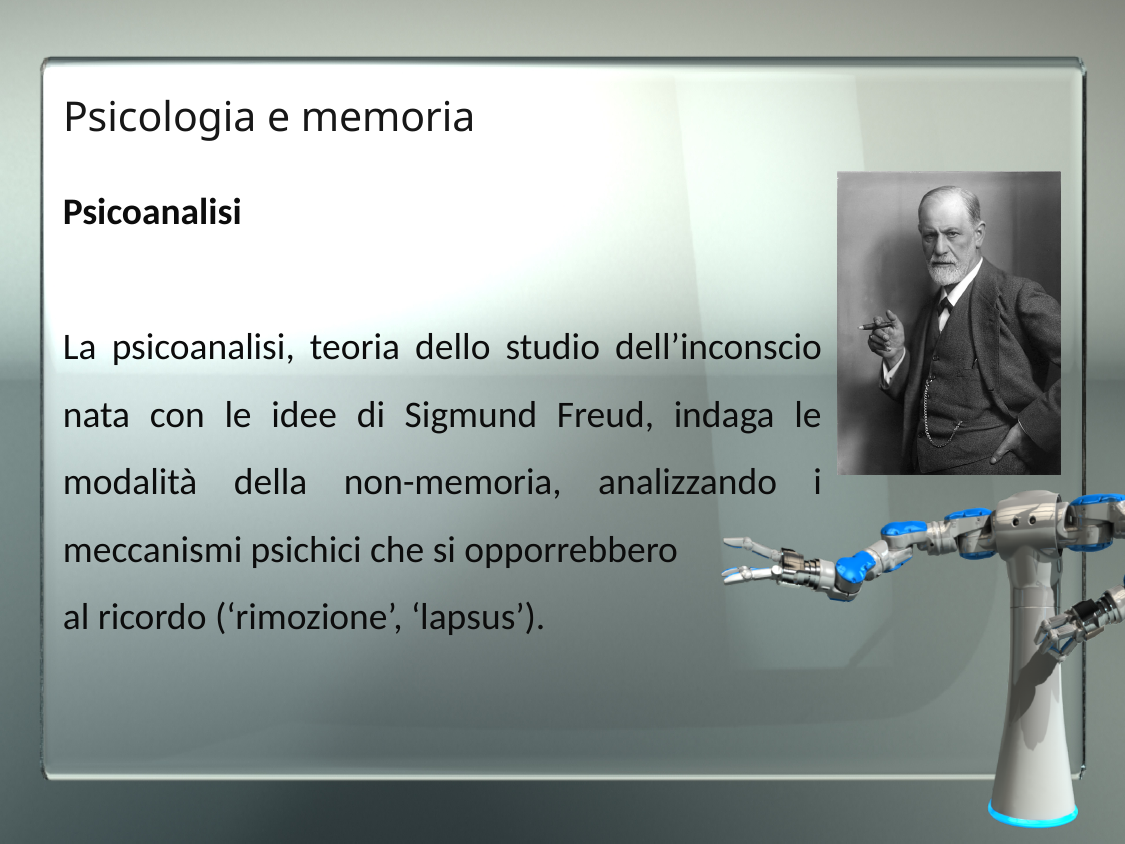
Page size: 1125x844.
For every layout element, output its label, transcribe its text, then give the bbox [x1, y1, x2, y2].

picture [0, 0, 1125, 844]
text_box Psicoanalisi La psicoanalisi, teoria dello studio dell’inconscio nata con le idee di Sigmund Freud, indaga le modalità della non-memoria, analizzando i meccanismi psichici che si opporrebbero al ricordo (‘rimozione’, ‘lapsus’). [48, 157, 838, 844]
title Psicologia e memoria [48, 82, 855, 147]
